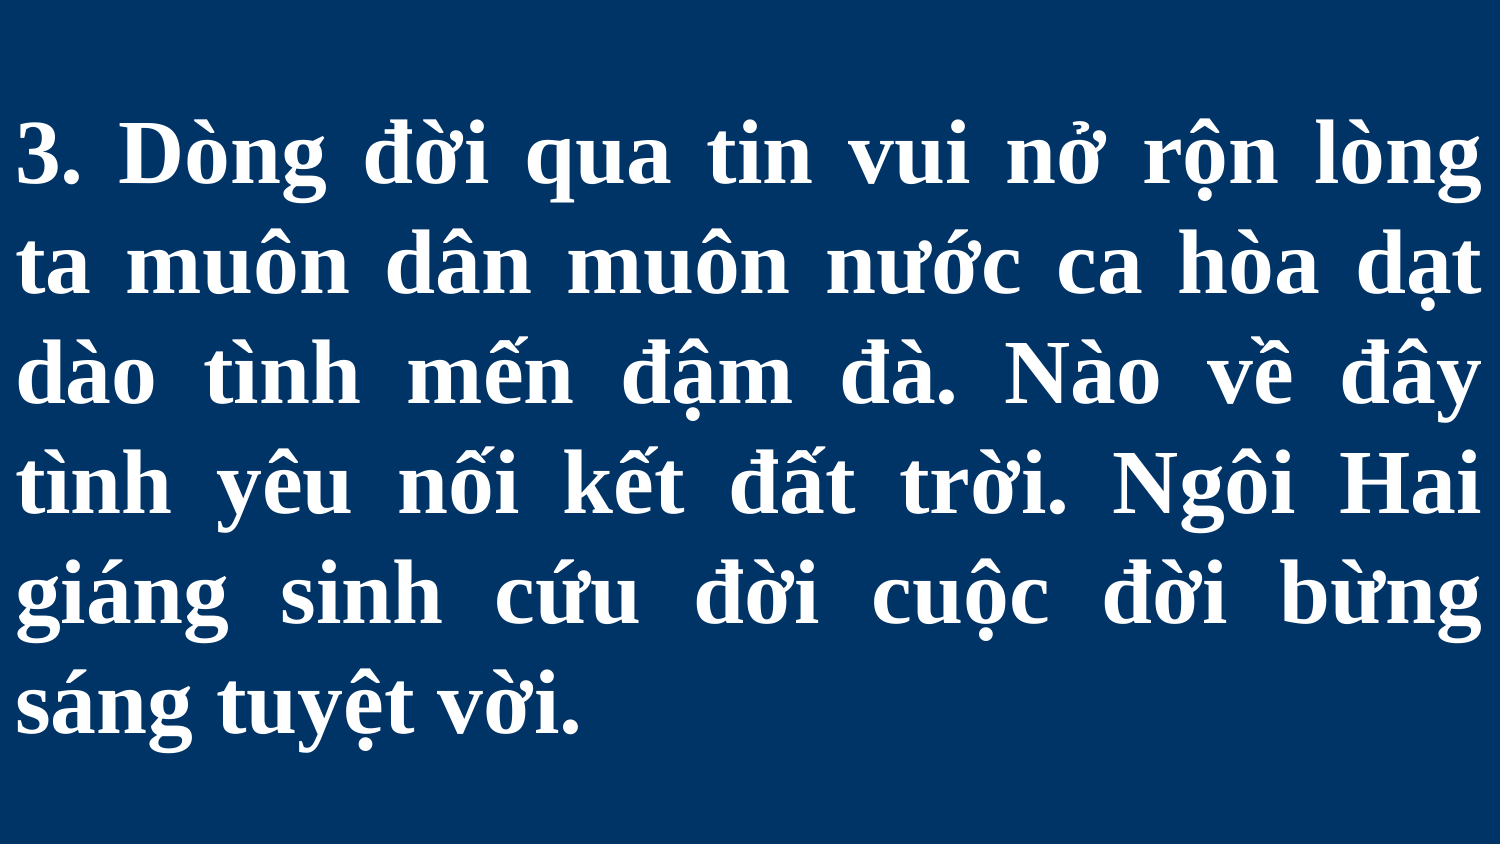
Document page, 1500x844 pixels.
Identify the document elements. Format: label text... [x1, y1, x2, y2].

title 3. Dòng đời qua tin vui nở rộn lòng ta muôn dân muôn nước ca hòa dạt dào tình mến đậm đà. Nào về đây tình yêu nối kết đất trời. Ngôi Hai giáng sinh cứu đời cuộc đời bừng sáng tuyệt vời. [0, 0, 1500, 844]
